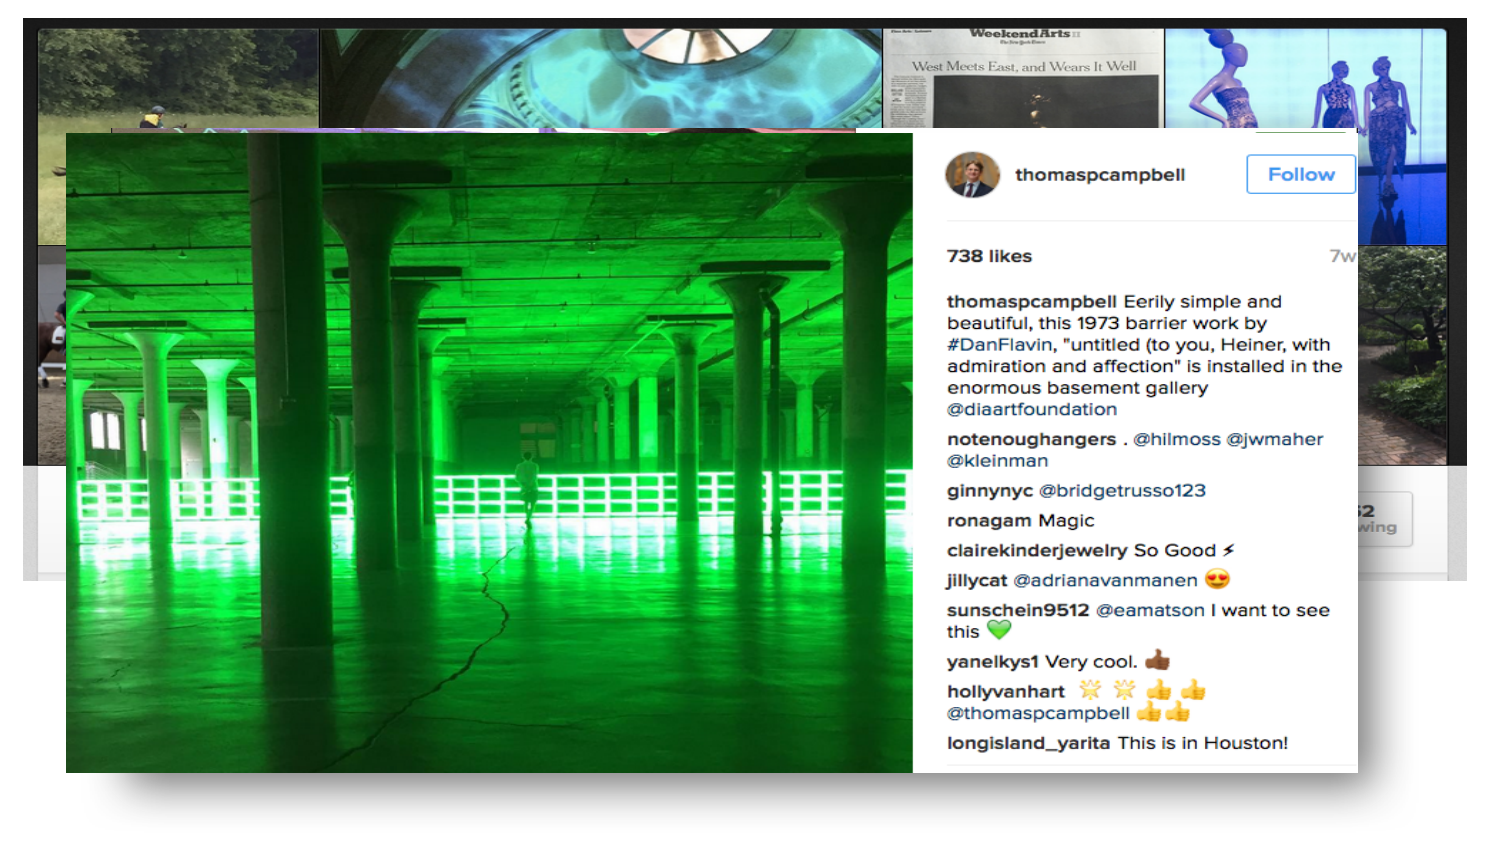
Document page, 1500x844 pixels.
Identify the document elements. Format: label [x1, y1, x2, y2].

picture [23, 18, 1467, 774]
